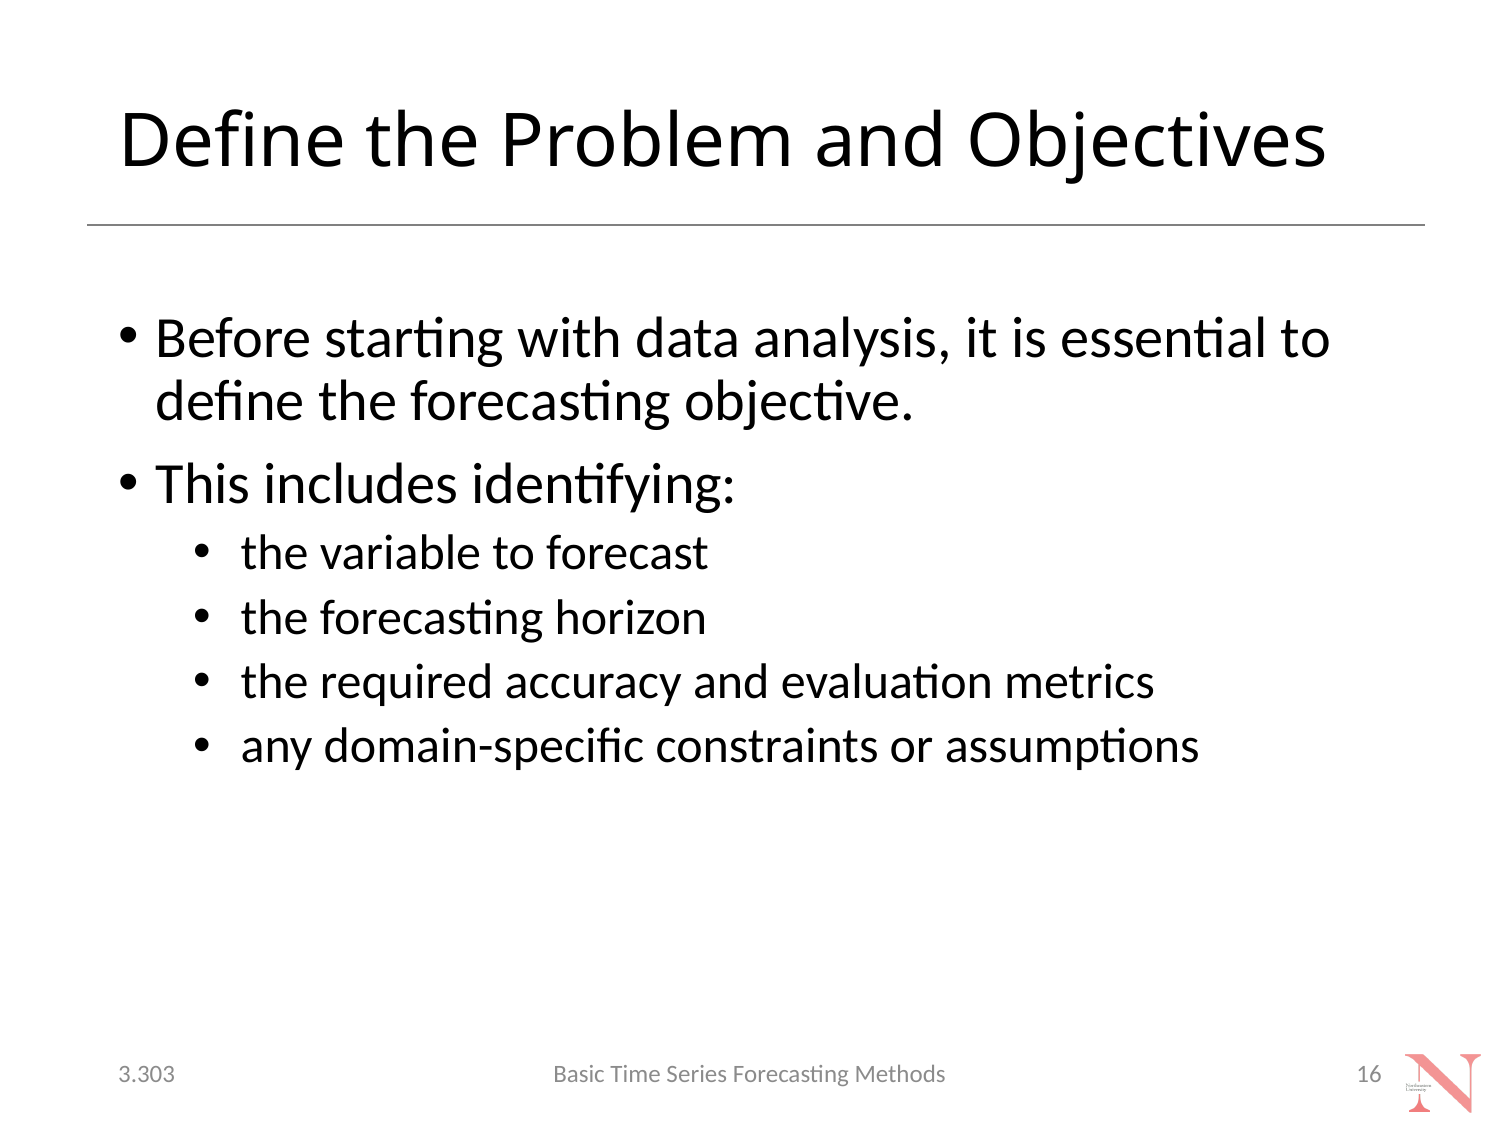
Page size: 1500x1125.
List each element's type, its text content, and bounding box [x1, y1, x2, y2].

list Before starting with data analysis, it is essential to define the forecasting objective. This includes identifying: the variable to forecast the forecasting horizon the required accuracy and evaluation metrics any domain-specific constraints or assumptions [103, 299, 1397, 1014]
footer Basic Time Series Forecasting Methods [496, 1042, 1004, 1103]
title Define the Problem and Objectives [103, 59, 1397, 225]
slide_number 16 [1059, 1042, 1397, 1103]
slide_number 3.303 [103, 1042, 441, 1103]
